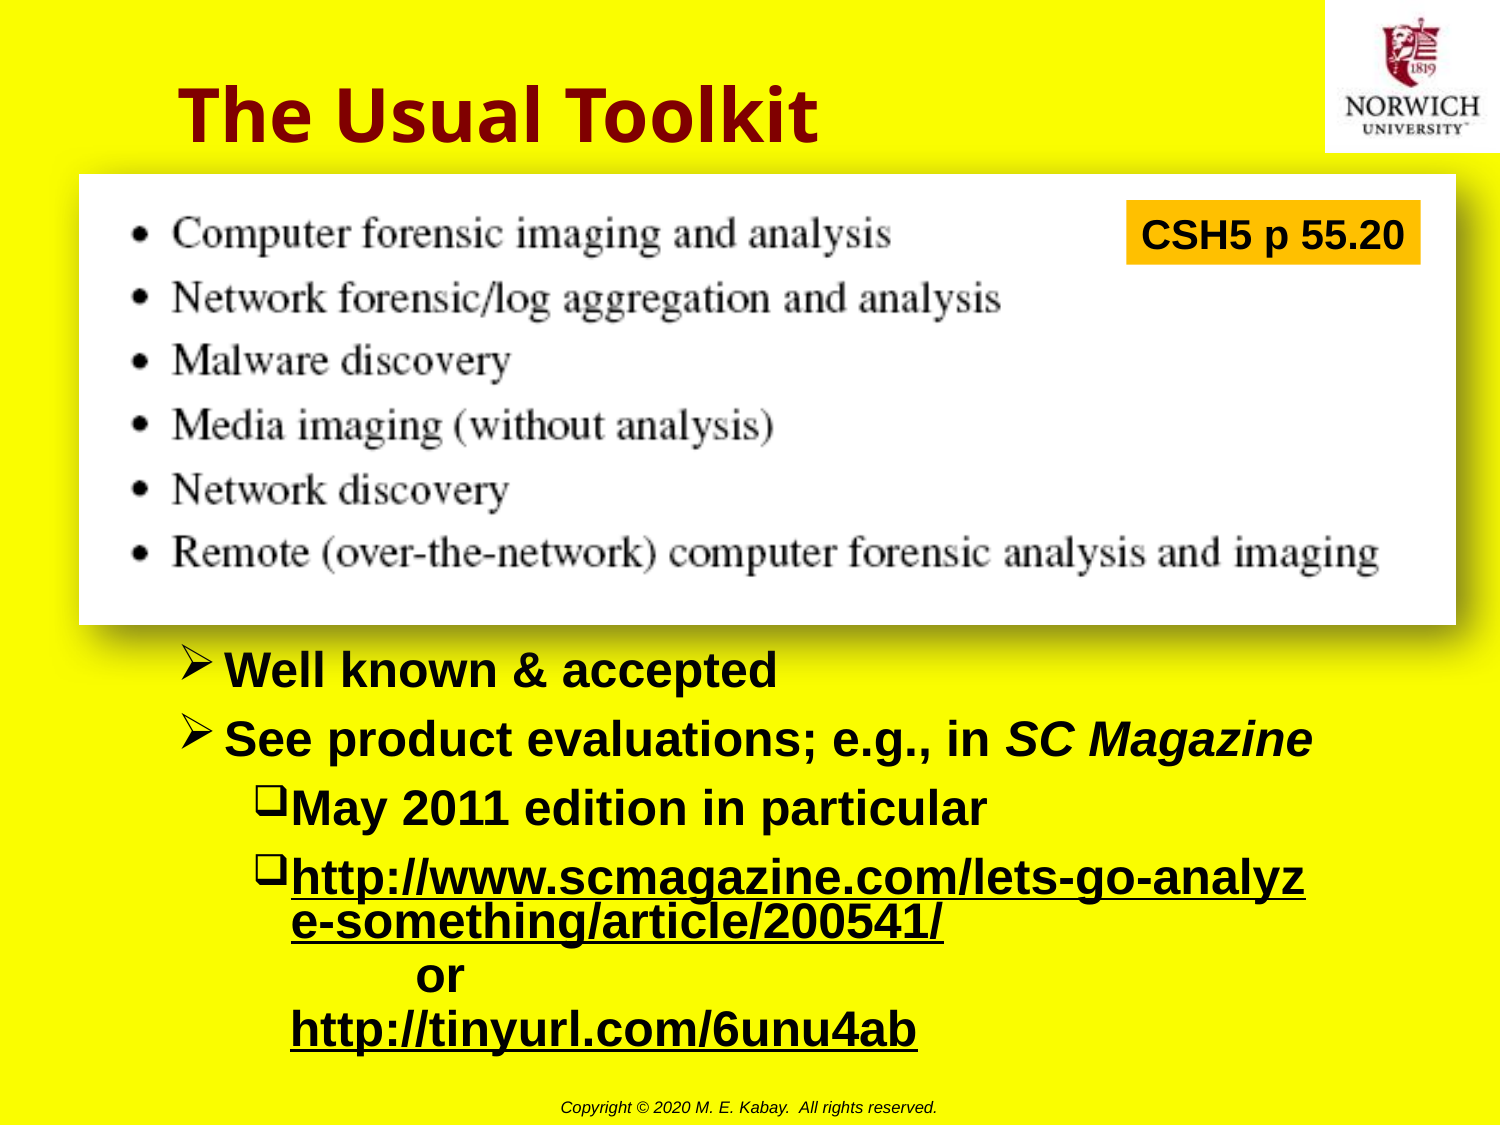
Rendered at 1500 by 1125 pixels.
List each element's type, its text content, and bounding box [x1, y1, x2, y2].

title The Usual Toolkit [161, 24, 1339, 157]
list Well known & accepted See product evaluations; e.g., in SC Magazine May 2011 edition in particular http://www.scmagazine.com/lets-go-analyze-something/article/200541/ or http://tinyurl.com/6unu4ab [161, 673, 1339, 1038]
picture [1325, 0, 1500, 153]
picture [79, 174, 1457, 626]
